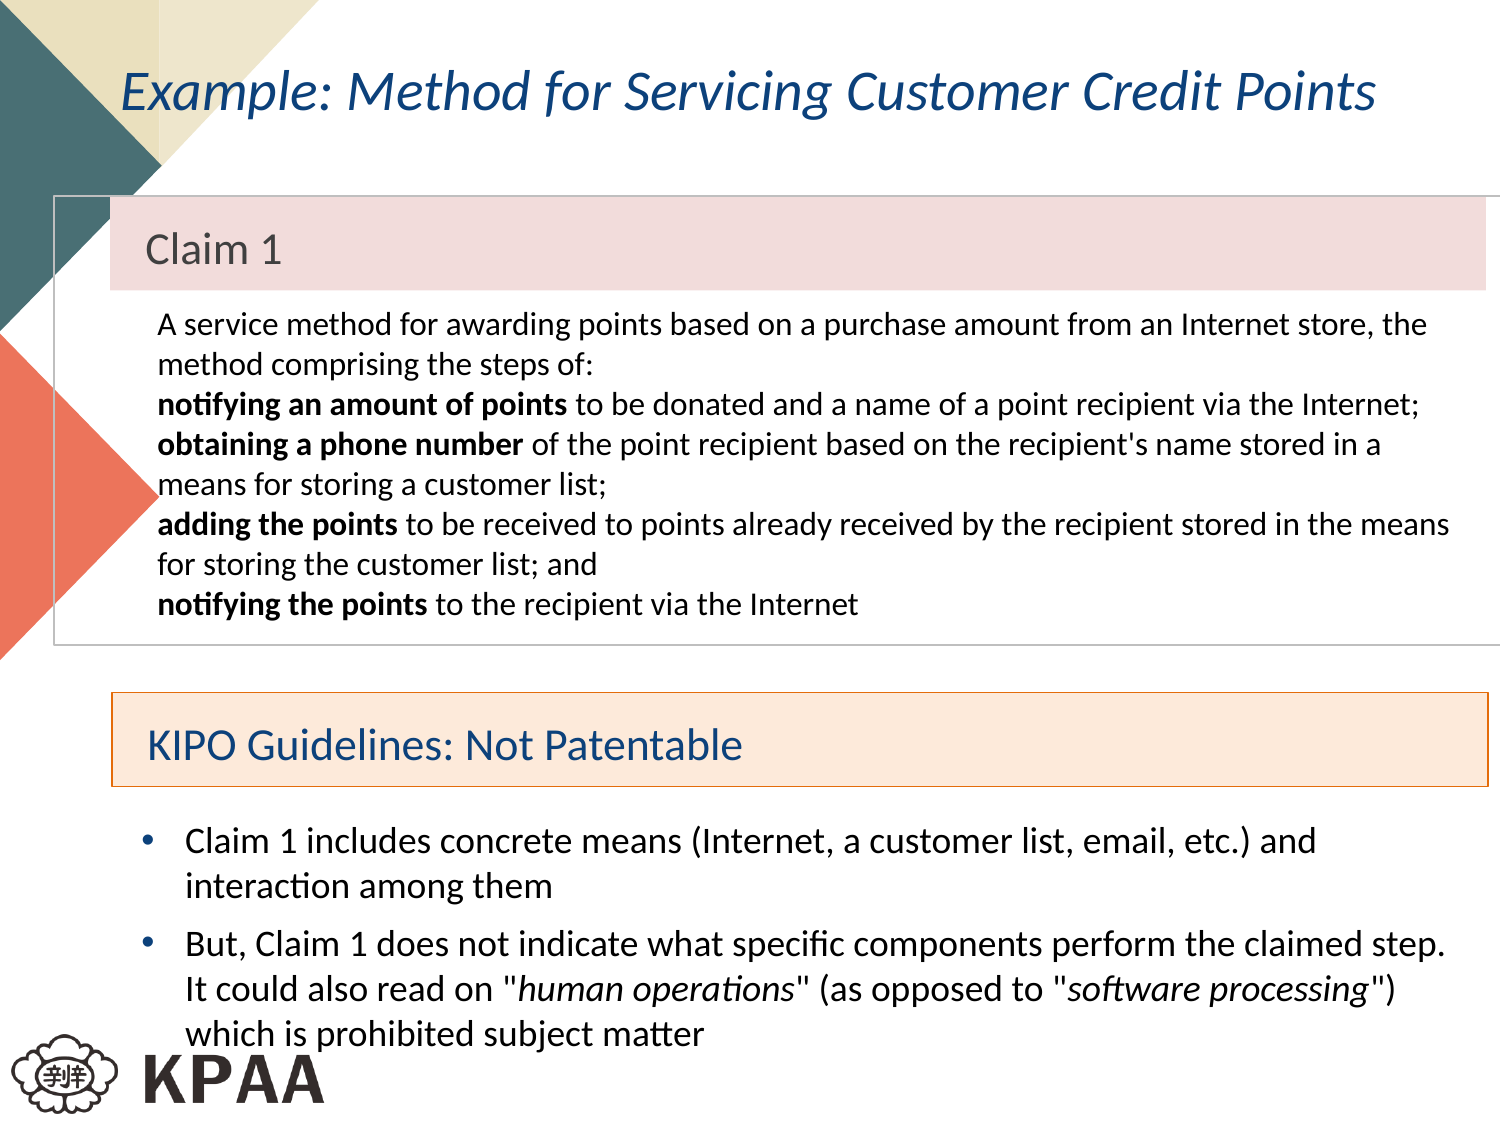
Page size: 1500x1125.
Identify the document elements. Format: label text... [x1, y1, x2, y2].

text_box Example: Method for Servicing Customer Credit Points [74, 45, 1425, 194]
text_box Claim 1 includes concrete means (Internet, a customer list, email, etc.) and interaction among them But, Claim 1 does not indicate what specific components perform the claimed step. It could also read on "human operations" (as opposed to "software processing") which is prohibited subject matter [135, 810, 1457, 1052]
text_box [53, 196, 1500, 645]
text_box KIPO Guidelines: Not Patentable [112, 692, 1489, 787]
picture [11, 1034, 325, 1114]
